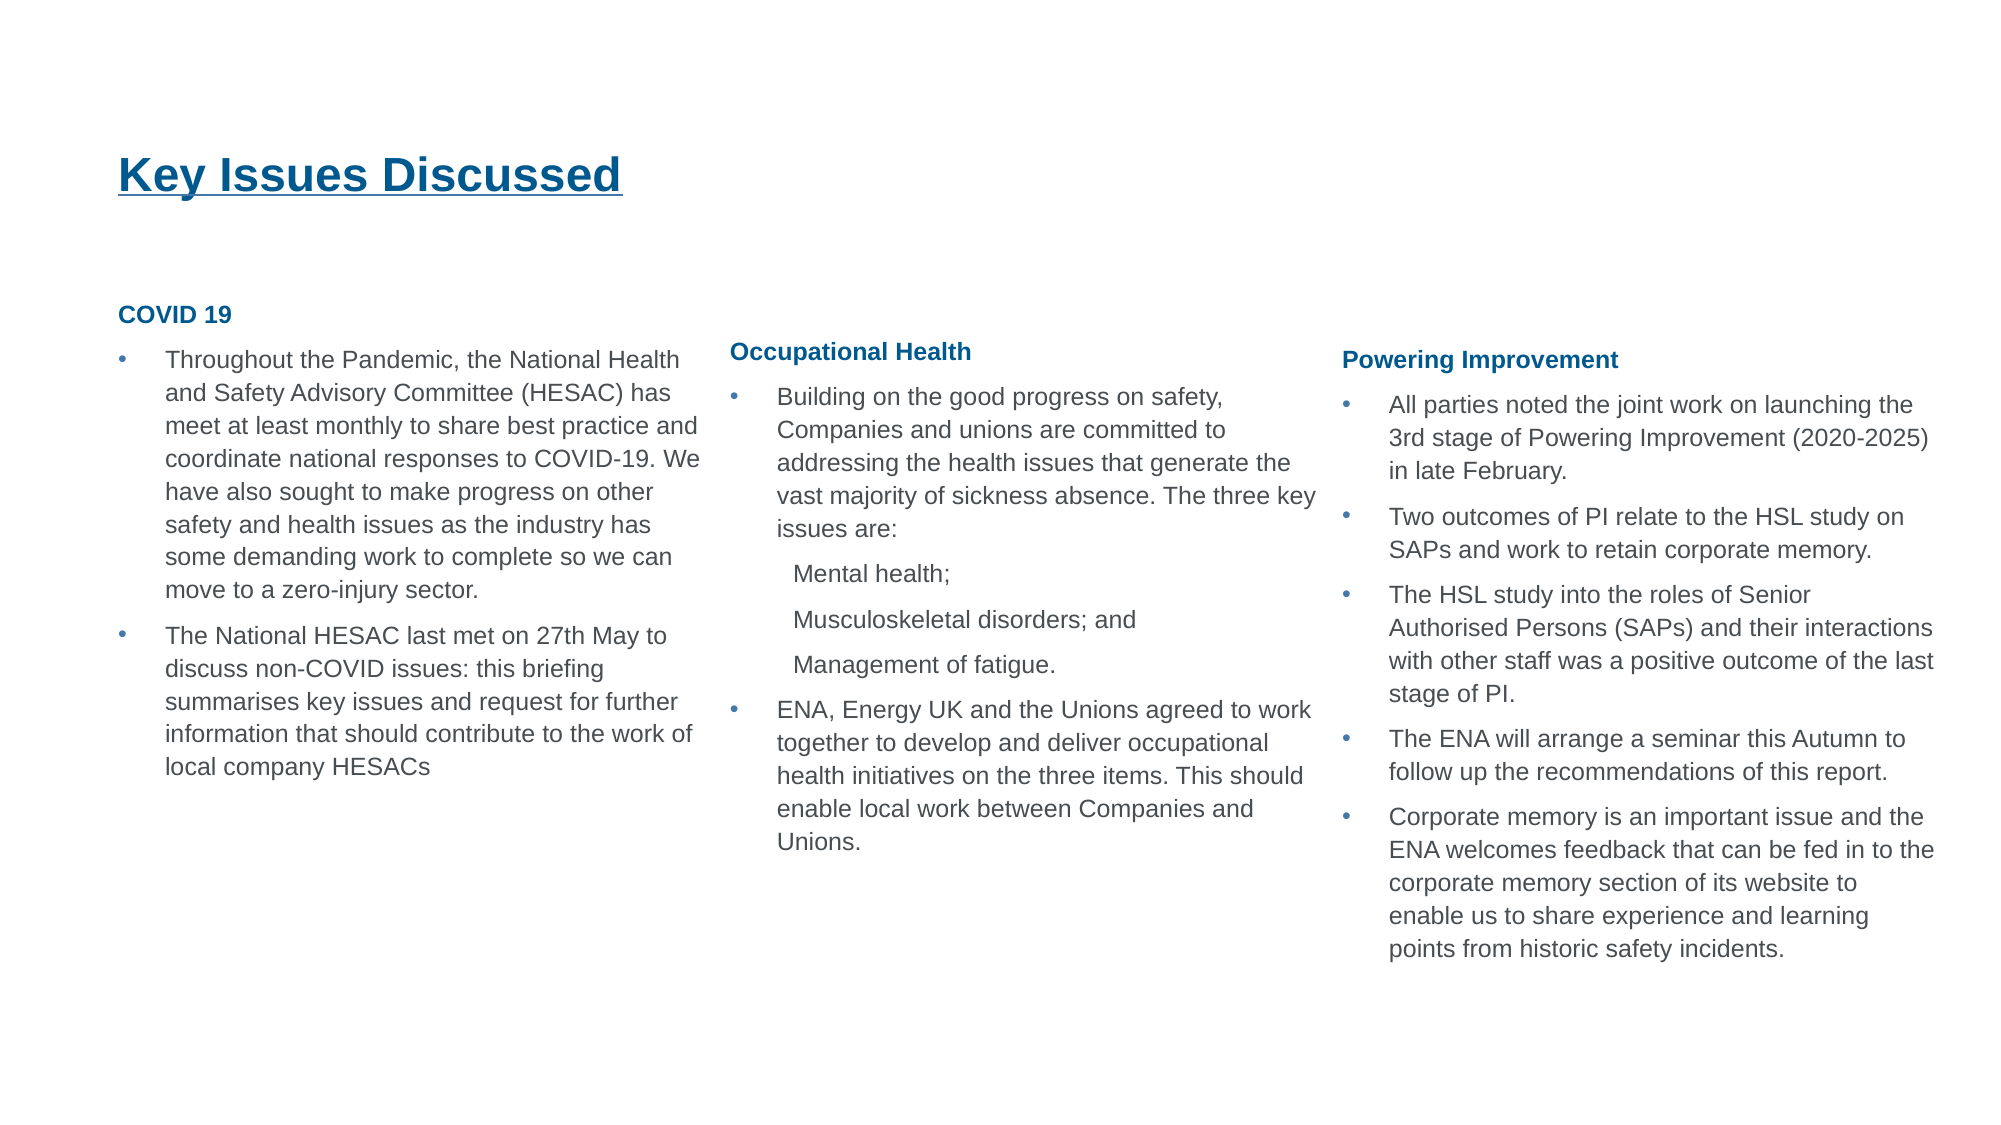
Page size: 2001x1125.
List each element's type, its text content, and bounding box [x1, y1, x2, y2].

text_box Key Issues Discussed [118, 47, 1595, 201]
text_box COVID 19 Throughout the Pandemic, the National Health and Safety Advisory Committee (HESAC) has meet at least monthly to share best practice and coordinate national responses to COVID-19. We have also sought to make progress on other safety and health issues as the industry has some demanding work to complete so we can move to a zero-injury sector. The National HESAC last met on 27th May to discuss non-COVID issues: this briefing summarises key issues and request for further information that should contribute to the work of local company HESACs Occupational Health Building on the good progress on safety, Companies and unions are committed to addressing the health issues that generate the vast majority of sickness absence. The three key issues are: Mental health; Musculoskeletal disorders; and Management of fatigue. ENA, Energy UK and the Unions agreed to work together to develop and deliver occupational health initiatives on the three items. This should enable local work between Companies and Unions. Powering Improvement All parties noted the joint work on launching the 3rd stage of Powering Improvement (2020-2025) in late February. Two outcomes of PI relate to the HSL study on SAPs and work to retain corporate memory. The HSL study into the roles of Senior Authorised Persons (SAPs) and their interactions with other staff was a positive outcome of the last stage of PI. The ENA will arrange a seminar this Autumn to follow up the recommendations of this report. Corporate memory is an important issue and the ENA welcomes feedback that can be fed in to the corporate memory section of its website to enable us to share experience and learning points from historic safety incidents. [118, 295, 1937, 945]
